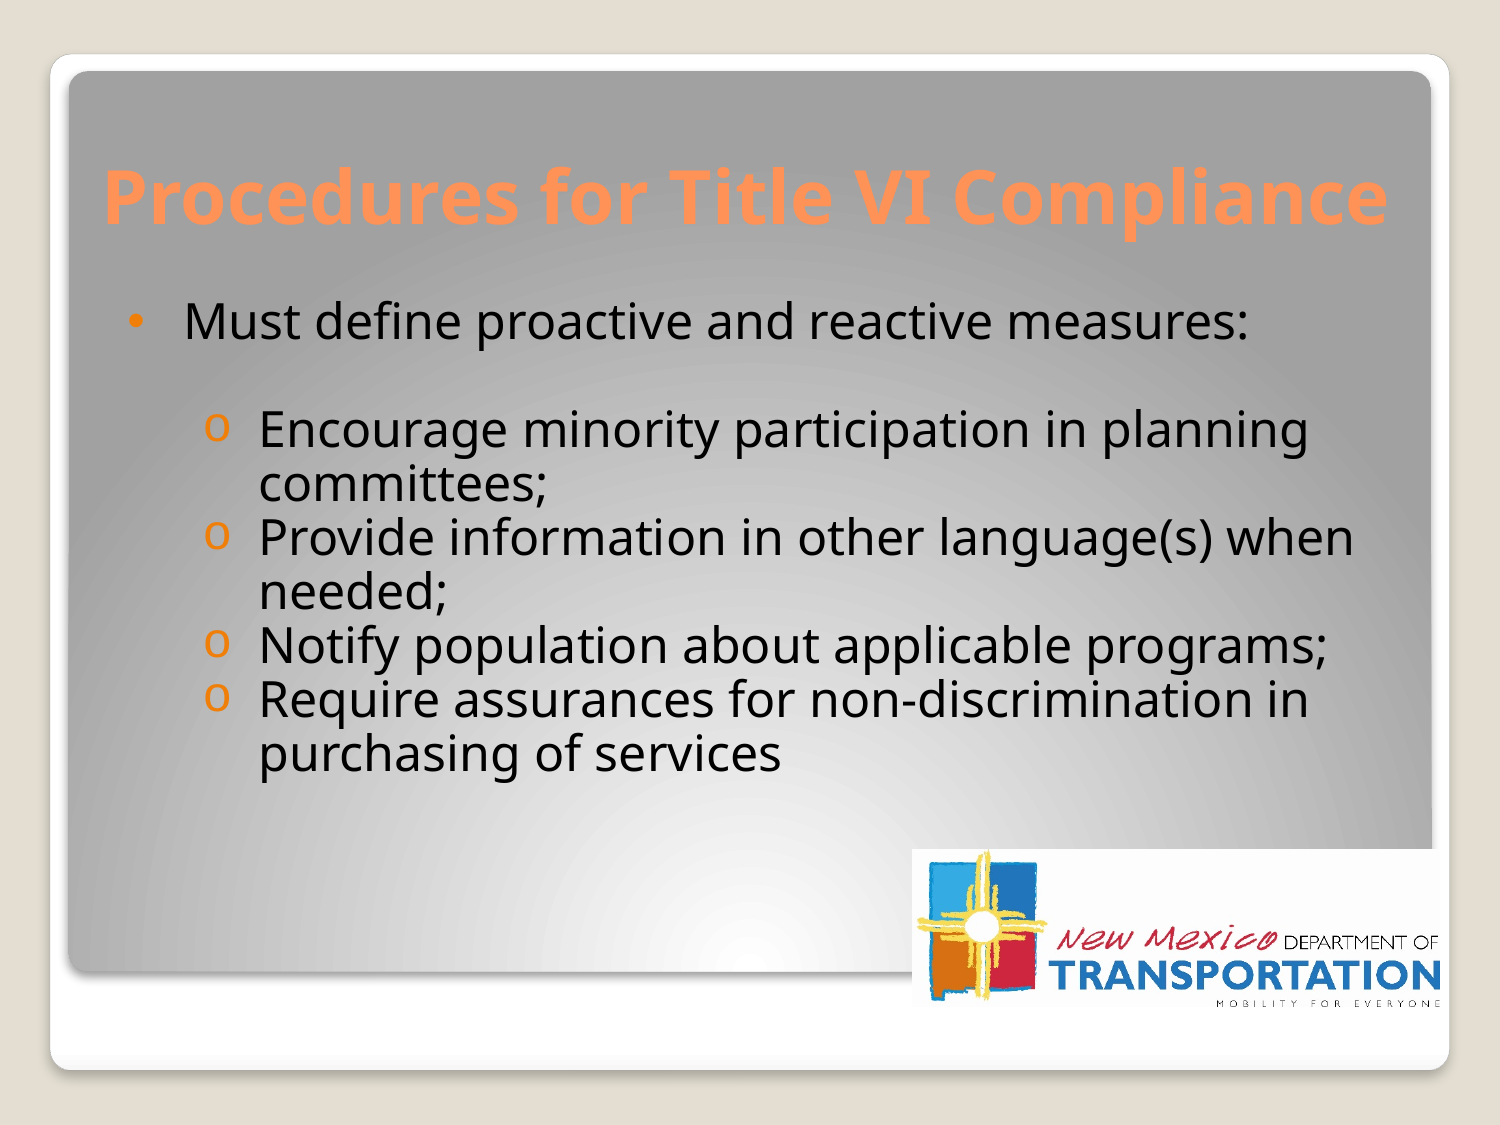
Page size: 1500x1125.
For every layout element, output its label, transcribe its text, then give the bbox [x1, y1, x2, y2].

title Procedures for Title VI Compliance [75, 75, 1418, 248]
list [75, 337, 1418, 1025]
picture [912, 849, 1440, 1007]
text_box Must define proactive and reactive measures: Encourage minority participation in planning committees; Provide information in other language(s) when needed; Notify population about applicable programs; Require assurances for non-discrimination in purchasing of services [112, 289, 1425, 831]
